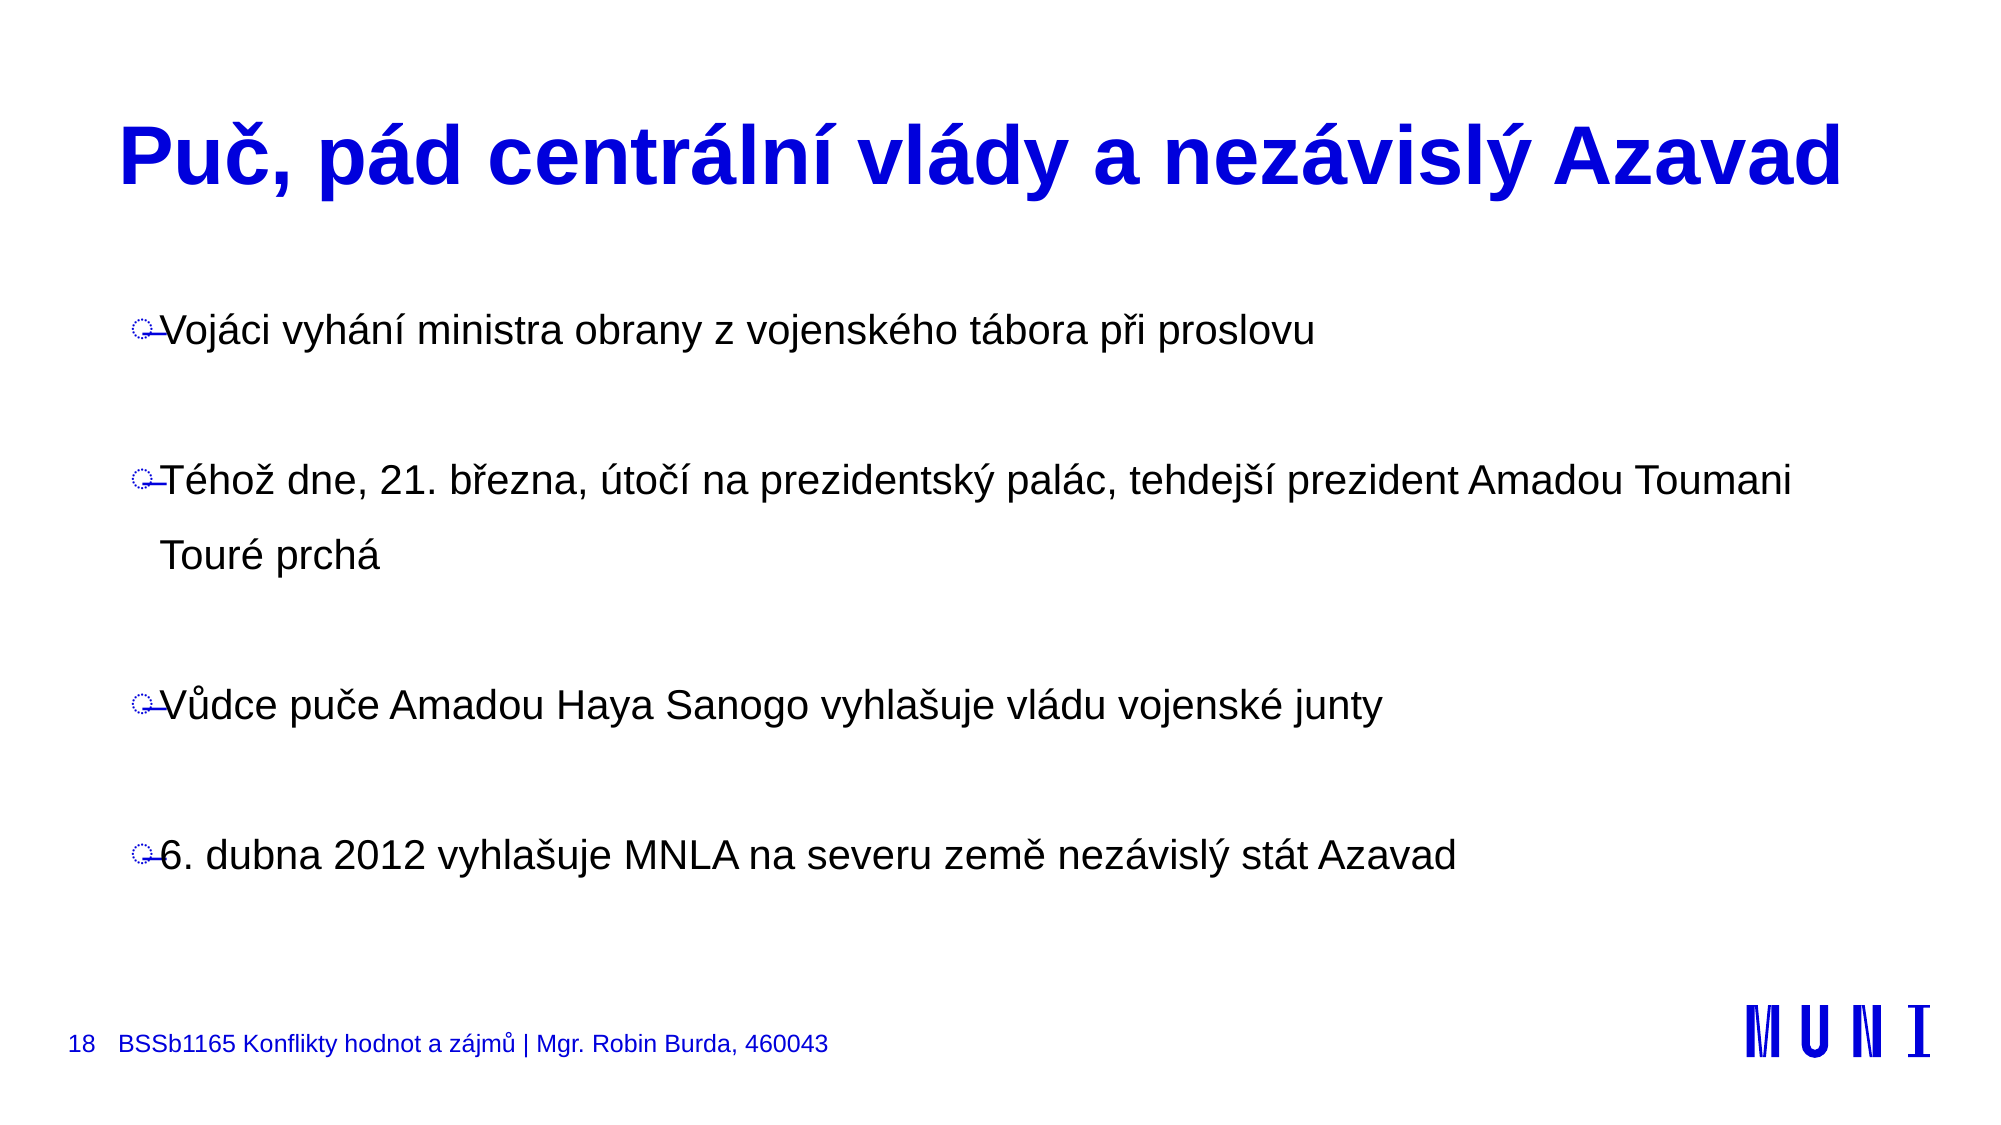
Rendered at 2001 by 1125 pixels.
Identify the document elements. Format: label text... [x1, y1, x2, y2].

footer BSSb1165 Konflikty hodnot a zájmů | Mgr. Robin Burda, 460043 [118, 1021, 1418, 1063]
title Puč, pád centrální vlády a nezávislý Azavad [118, 118, 1883, 193]
list Vojáci vyhání ministra obrany z vojenského tábora při proslovu Téhož dne, 21. března, útočí na prezidentský palác, tehdejší prezident Amadou Toumani Touré prchá Vůdce puče Amadou Haya Sanogo vyhlašuje vládu vojenské junty 6. dubna 2012 vyhlašuje MNLA na severu země nezávislý stát Azavad [118, 277, 1883, 957]
slide_number 18 [67, 1021, 110, 1063]
